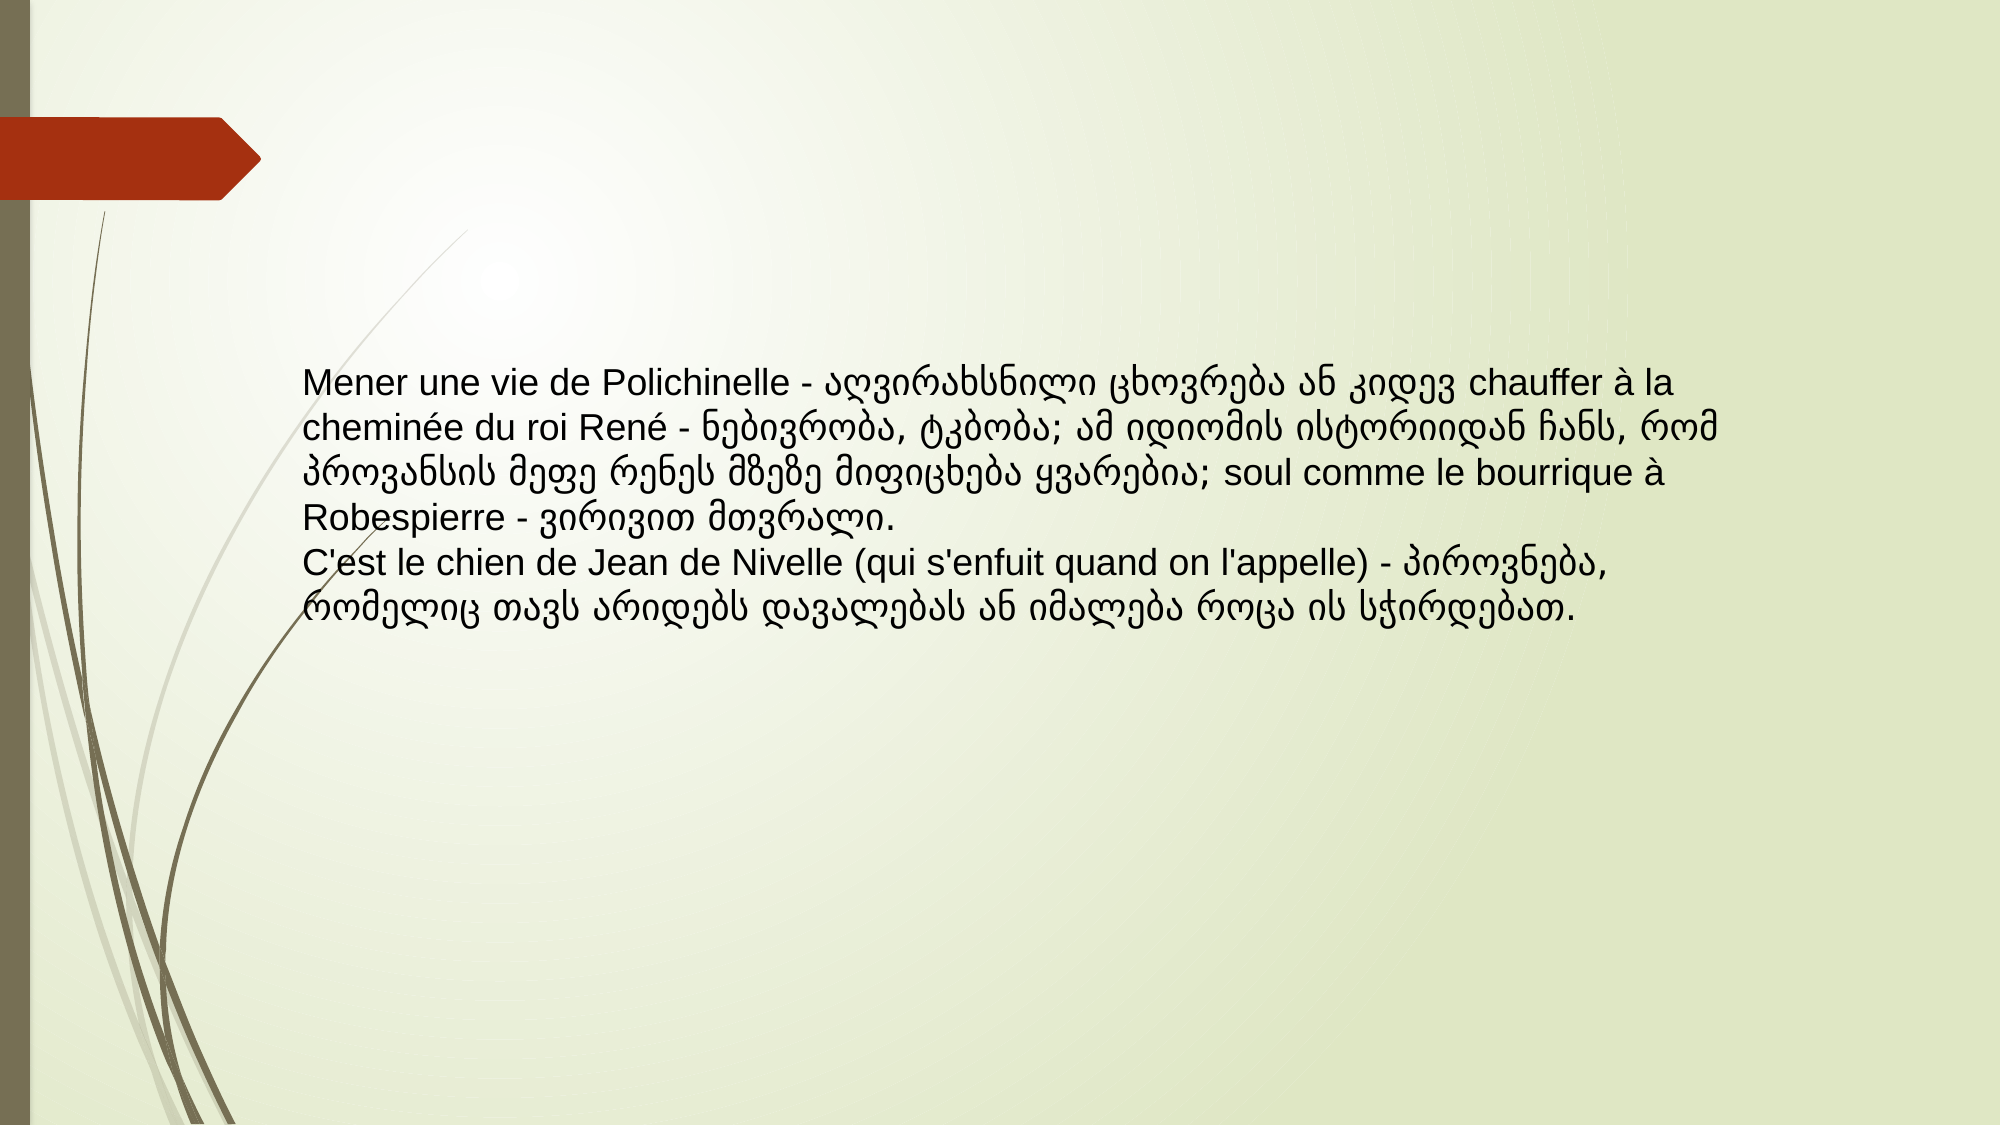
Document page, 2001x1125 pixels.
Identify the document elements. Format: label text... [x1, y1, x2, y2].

text_box Mener une vie de Polichinelle - აღვირახსნილი ცხოვრება ან კიდევ chauffer à la cheminée du roi René - ნებივრობა, ტკბობა; ამ იდიომის ისტორიიდან ჩანს, რომ პროვანსის მეფე რენეს მზეზე მიფიცხება ყვარებია; soul comme le bourrique à Robespierre - ვირივით მთვრალი. C'est le chien de Jean de Nivelle (qui s'enfuit quand on l'appelle) - პიროვნება, რომელიც თავს არიდებს დავალებას ან იმალება როცა ის სჭირდებათ. [287, 350, 1764, 636]
